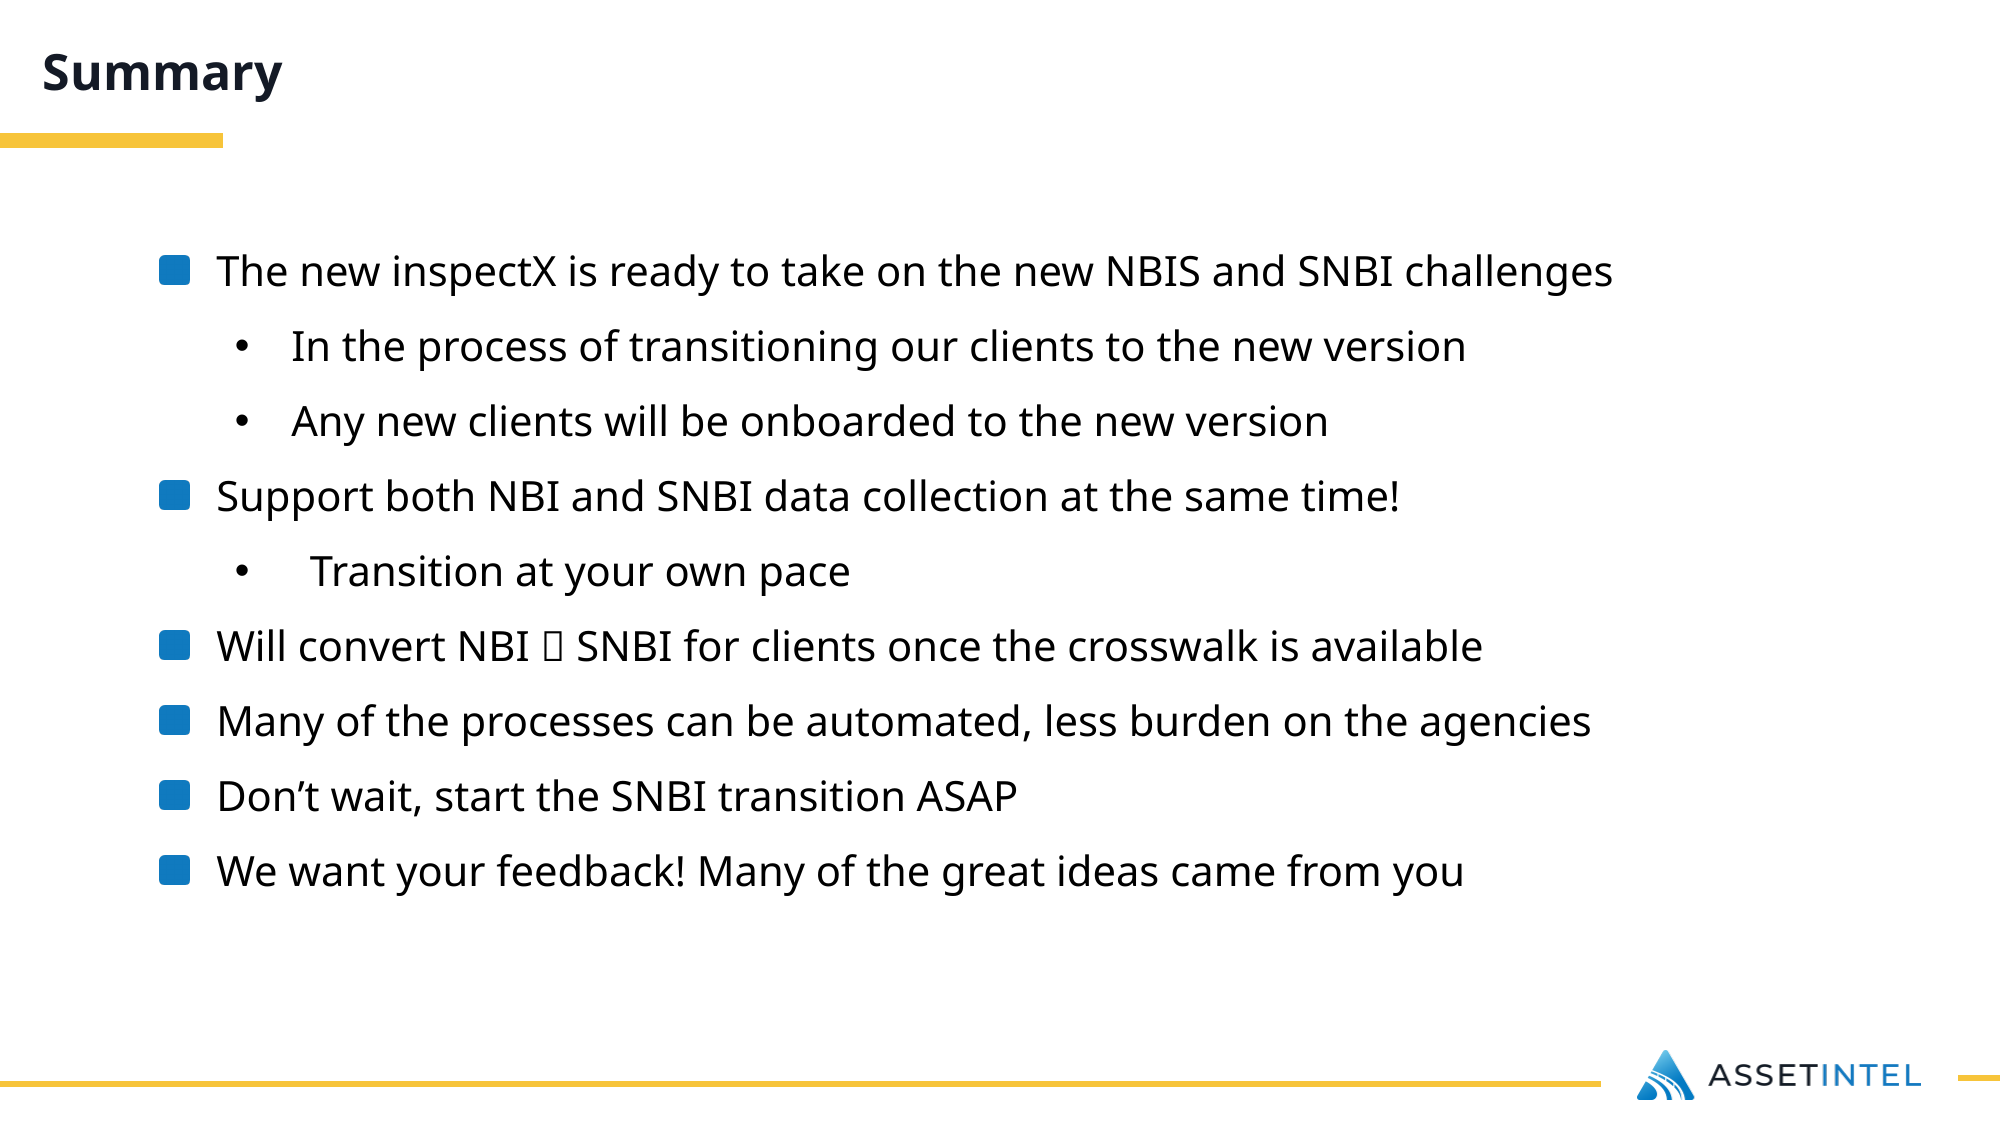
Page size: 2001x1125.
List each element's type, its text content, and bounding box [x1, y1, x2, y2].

picture [159, 780, 190, 810]
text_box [0, 1050, 2000, 1101]
text_box [0, 132, 223, 149]
picture [159, 480, 190, 510]
text_box Summary [28, 33, 1705, 108]
picture [159, 255, 190, 285]
picture [159, 855, 190, 885]
text_box The new inspectX is ready to take on the new NBIS and SNBI challenges In the process of transitioning our clients to the new version Any new clients will be onboarded to the new version Support both NBI and SNBI data collection at the same time! Transition at your own pace Will convert NBI  SNBI for clients once the crosswalk is available Many of the processes can be automated, less burden on the agencies Don’t wait, start the SNBI transition ASAP We want your feedback! Many of the great ideas came from you [144, 212, 1768, 1050]
picture [159, 705, 190, 735]
picture [159, 630, 190, 660]
